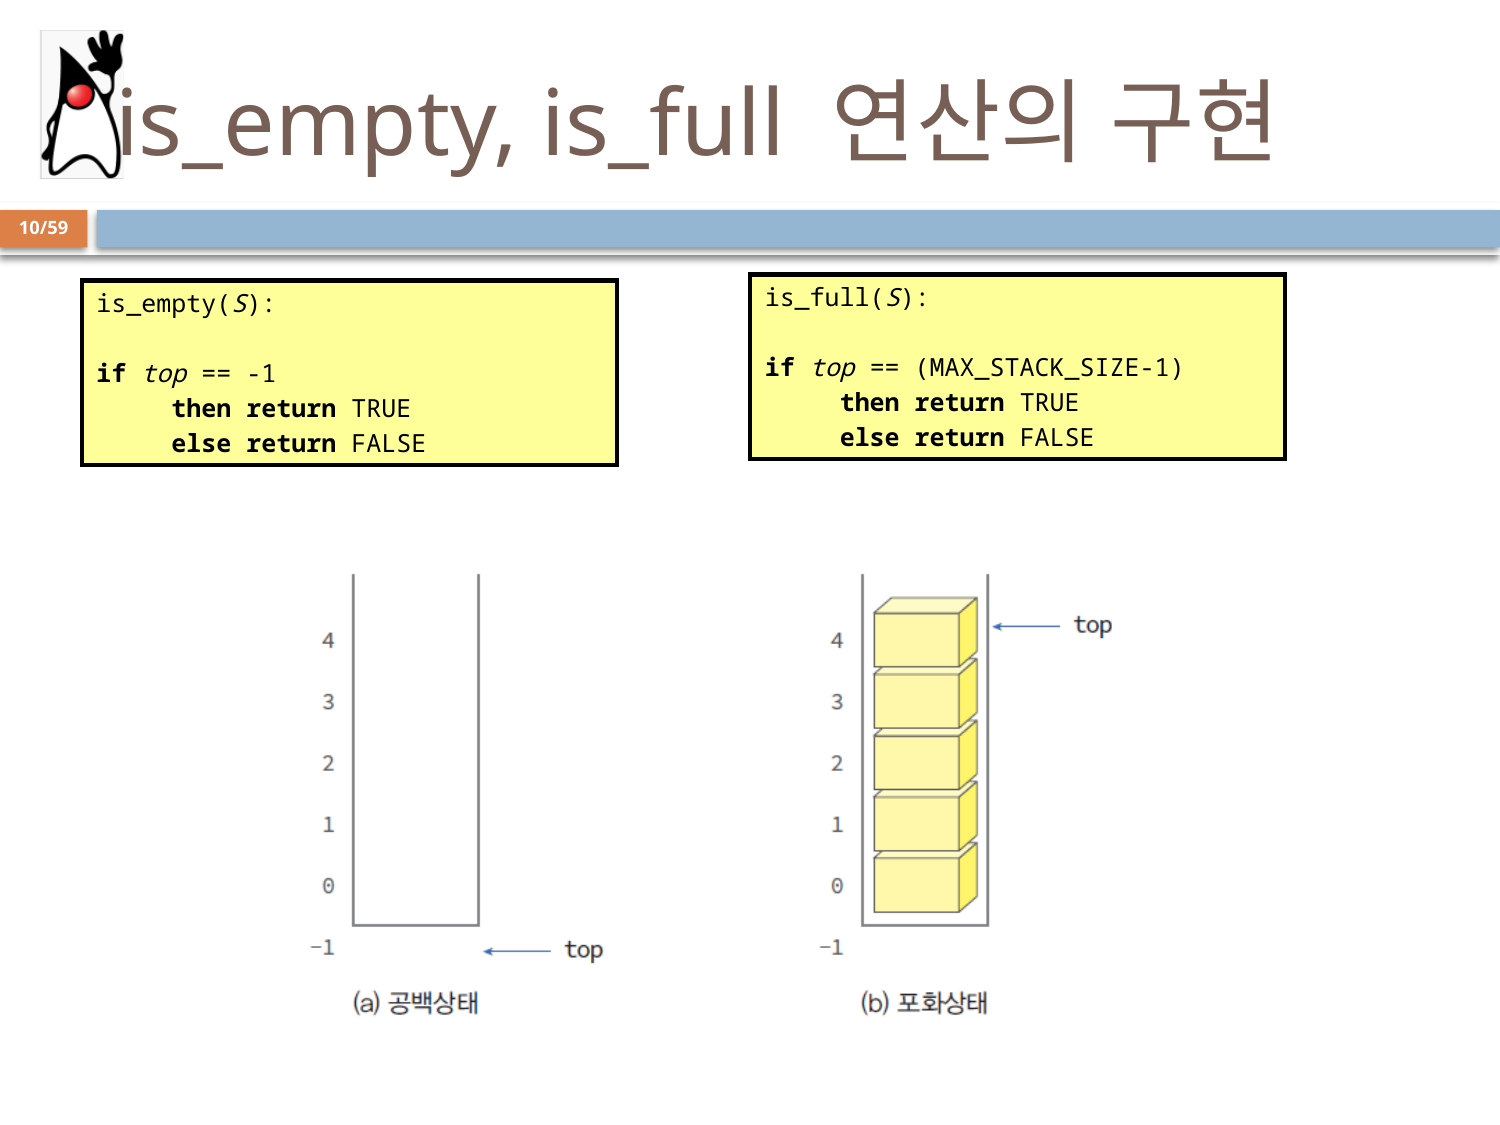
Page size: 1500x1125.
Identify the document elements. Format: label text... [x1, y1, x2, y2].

picture [39, 30, 124, 179]
title is_empty, is_full 연산의 구현 [100, 37, 1438, 200]
slide_number 10/59 [0, 208, 88, 249]
text_box is_full(S): if top == (MAX_STACK_SIZE-1) then return TRUE else return FALSE [749, 274, 1286, 459]
text_box is_empty(S): if top == -1 then return TRUE else return FALSE [81, 280, 618, 465]
picture [277, 538, 1135, 1033]
